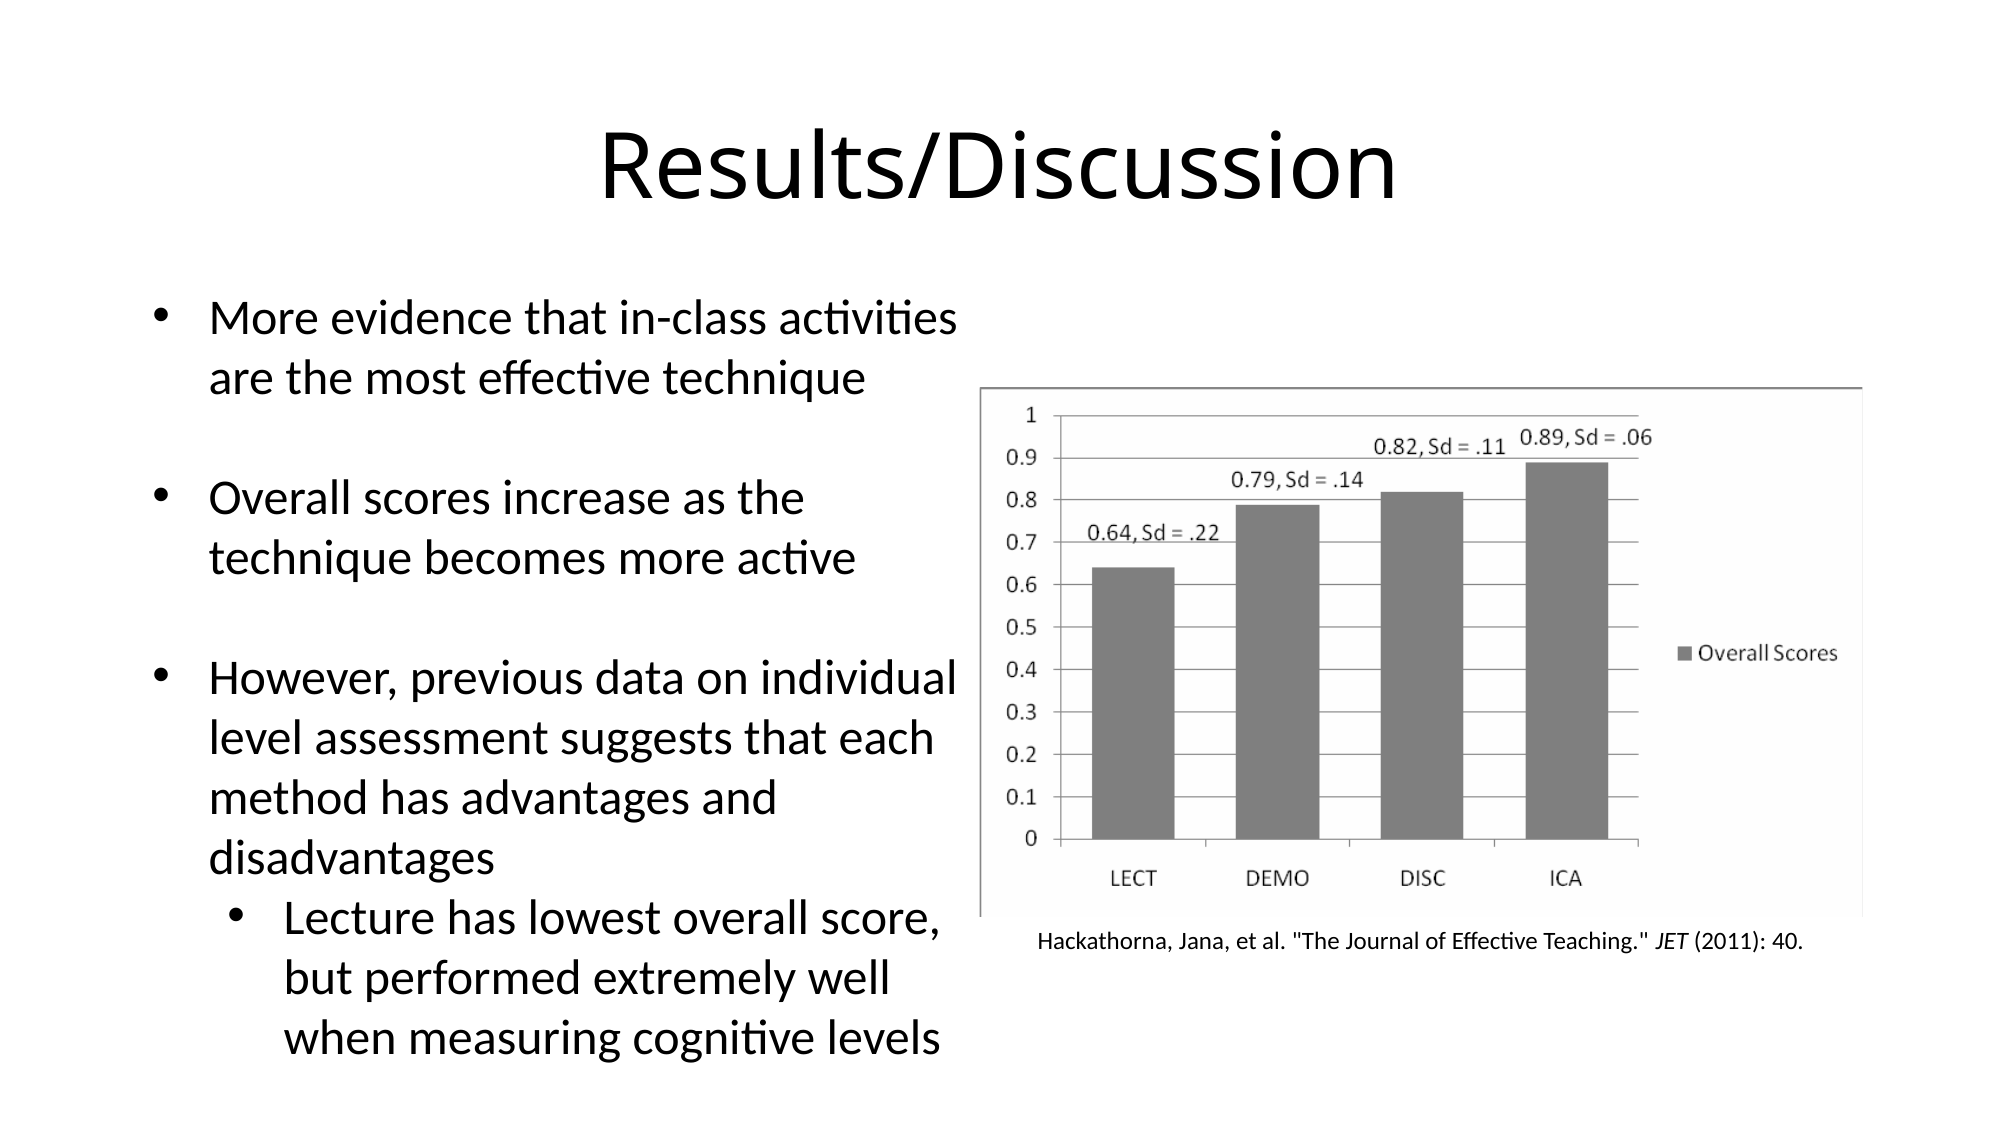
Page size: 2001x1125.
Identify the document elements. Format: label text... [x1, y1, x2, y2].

text_box More evidence that in-class activities are the most effective technique Overall scores increase as the technique becomes more active However, previous data on individual level assessment suggests that each method has advantages and disadvantages Lecture has lowest overall score, but performed extremely well when measuring cognitive levels [137, 277, 980, 1072]
text_box Hackathorna, Jana, et al. "The Journal of Effective Teaching." JET (2011): 40. [1022, 917, 1820, 962]
picture [979, 387, 1863, 917]
title Results/Discussion [137, 59, 1863, 278]
